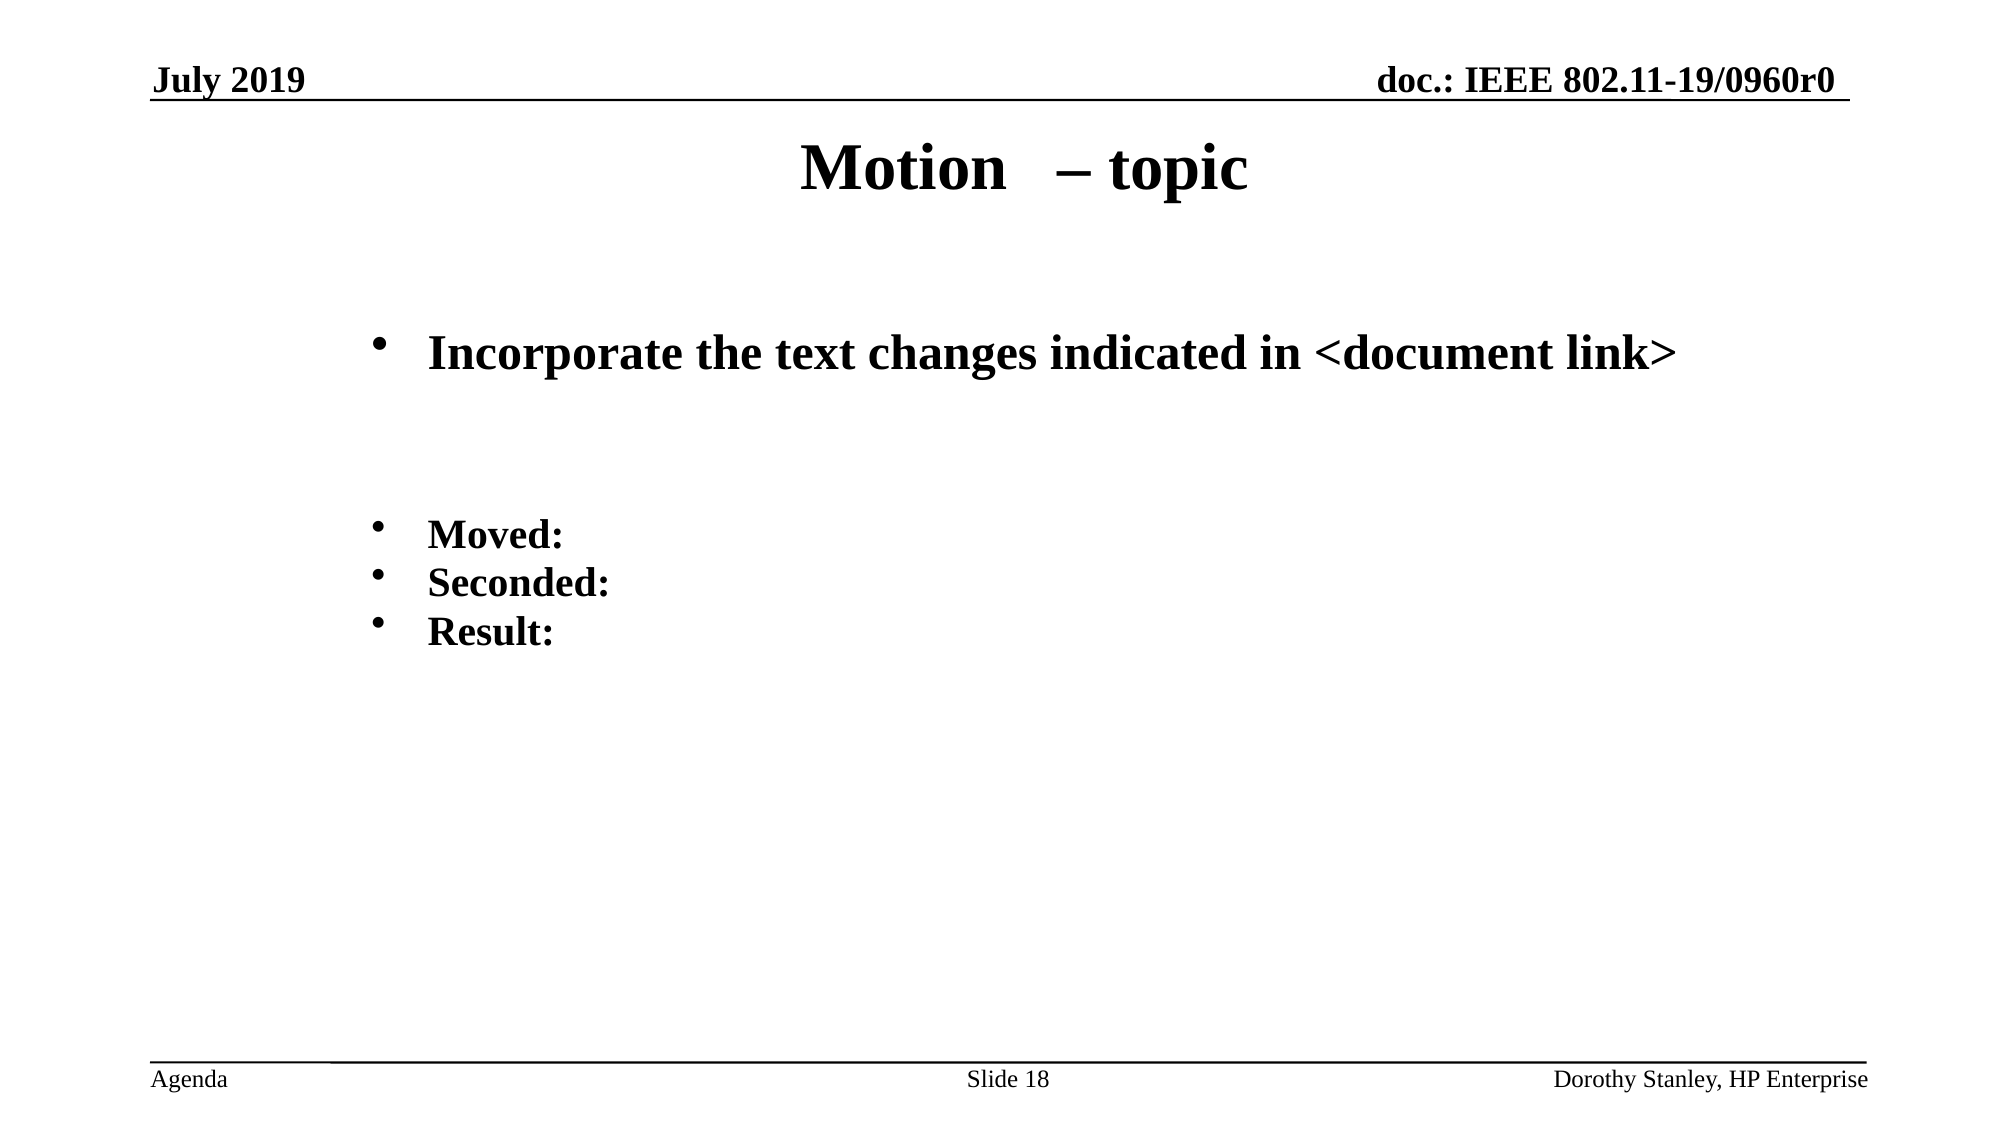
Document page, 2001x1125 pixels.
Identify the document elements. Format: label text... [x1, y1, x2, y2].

footer Dorothy Stanley, HP Enterprise [1549, 1062, 1869, 1093]
slide_number Slide 18 [966, 1062, 1051, 1093]
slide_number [152, 54, 567, 100]
list Incorporate the text changes indicated in <document link> Moved: Seconded: Result: [356, 251, 1911, 1002]
title Motion – topic [200, 75, 1850, 250]
